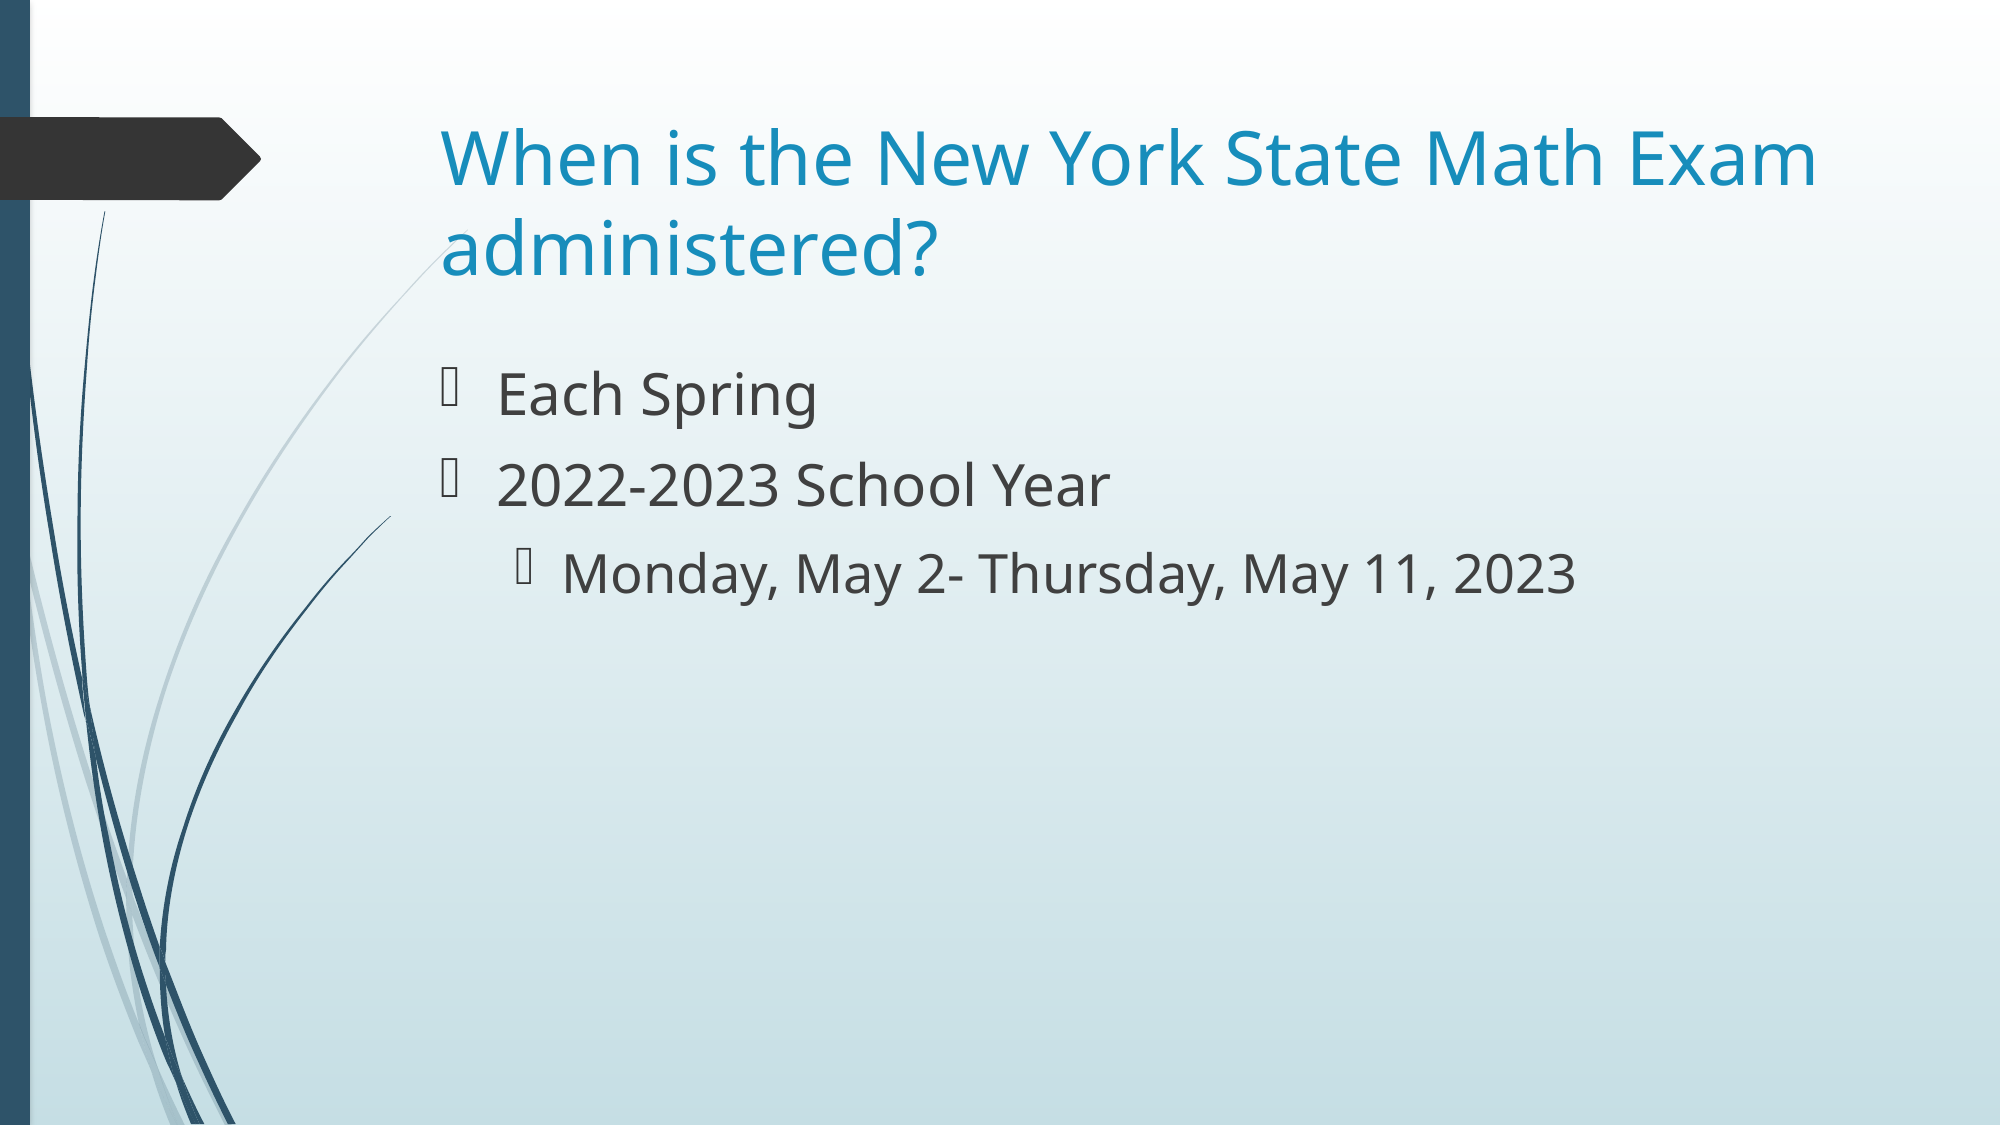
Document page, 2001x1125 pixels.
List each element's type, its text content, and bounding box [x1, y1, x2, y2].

title When is the New York State Math Exam administered? [425, 102, 1888, 313]
list Each Spring 2022-2023 School Year Monday, May 2- Thursday, May 11, 2023 [424, 350, 1653, 970]
